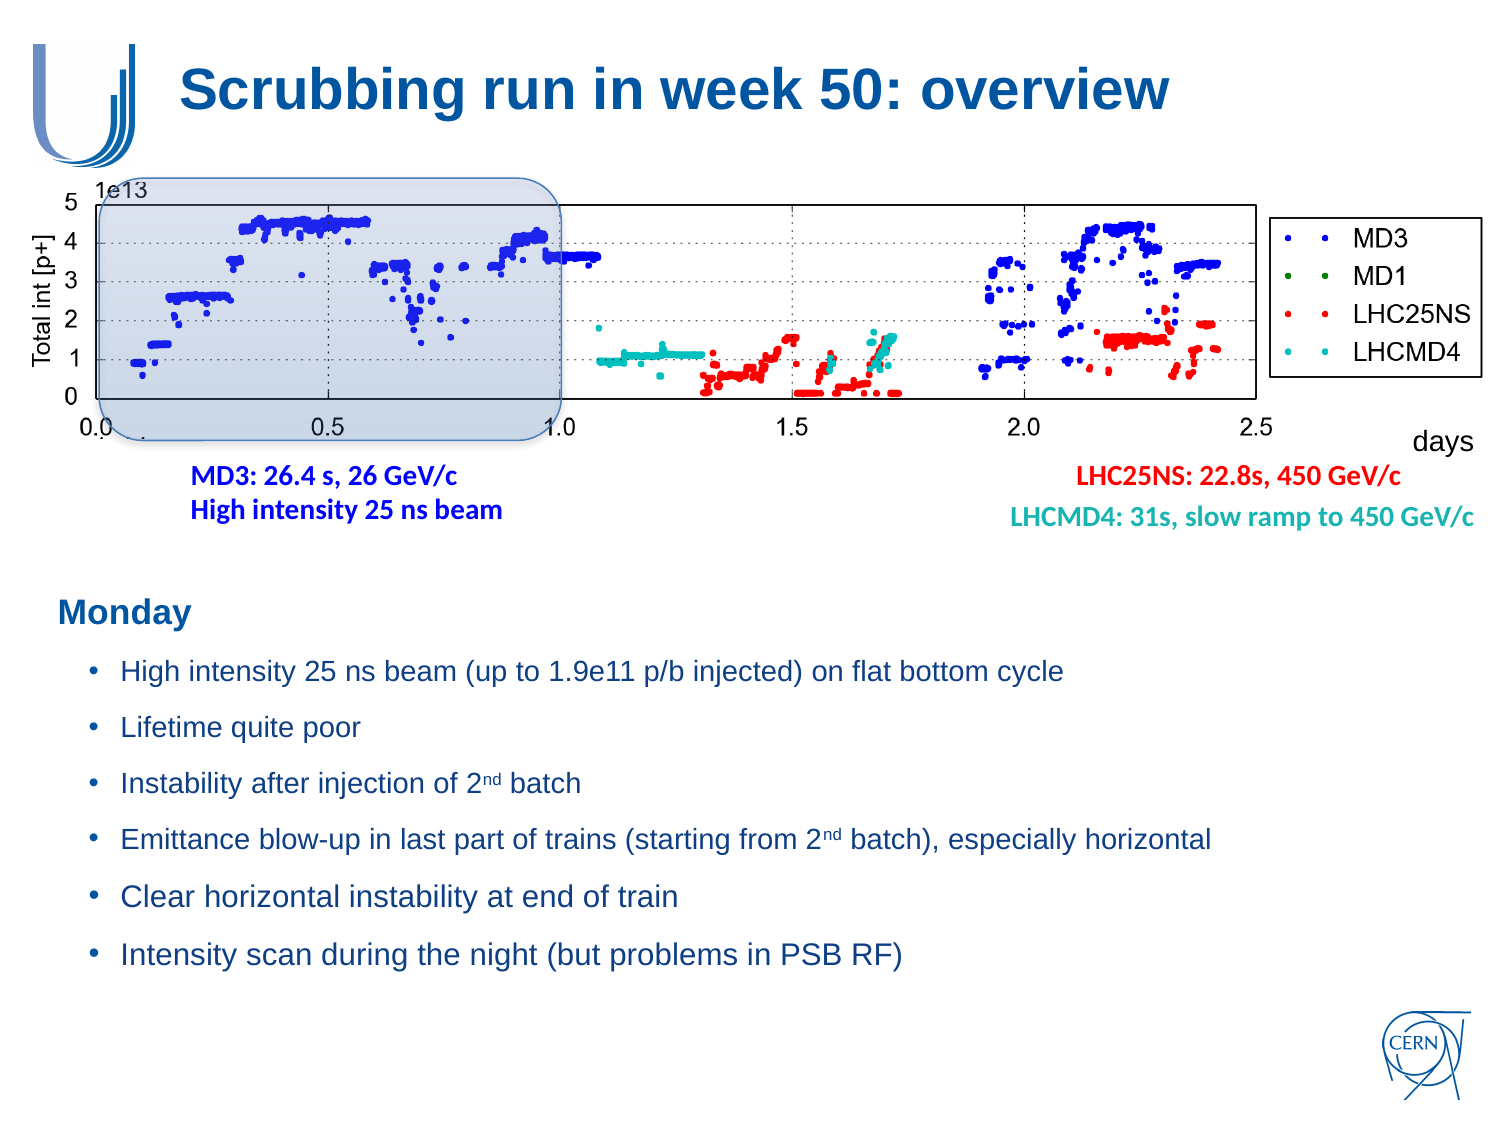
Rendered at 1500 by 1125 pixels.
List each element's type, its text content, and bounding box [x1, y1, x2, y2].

list Monday High intensity 25 ns beam (up to 1.9e11 p/b injected) on flat bottom cycle Lifetime quite poor Instability after injection of 2nd batch Emittance blow-up in last part of trains (starting from 2nd batch), especially horizontal Clear horizontal instability at end of train Intensity scan during the night (but problems in PSB RF) [42, 581, 1302, 1099]
picture [1382, 1011, 1471, 1100]
text_box LHCMD4: 31s, slow ramp to 450 GeV/c [995, 489, 1496, 540]
picture [0, 182, 1500, 439]
text_box LHC25NS: 22.8s, 450 GeV/c [1061, 448, 1430, 489]
text_box days [1397, 447, 1490, 465]
picture [33, 44, 135, 168]
text_box MD3: 26.4 s, 26 GeV/c High intensity 25 ns beam [175, 448, 532, 534]
title Scrubbing run in week 50: overview [164, 43, 1471, 167]
